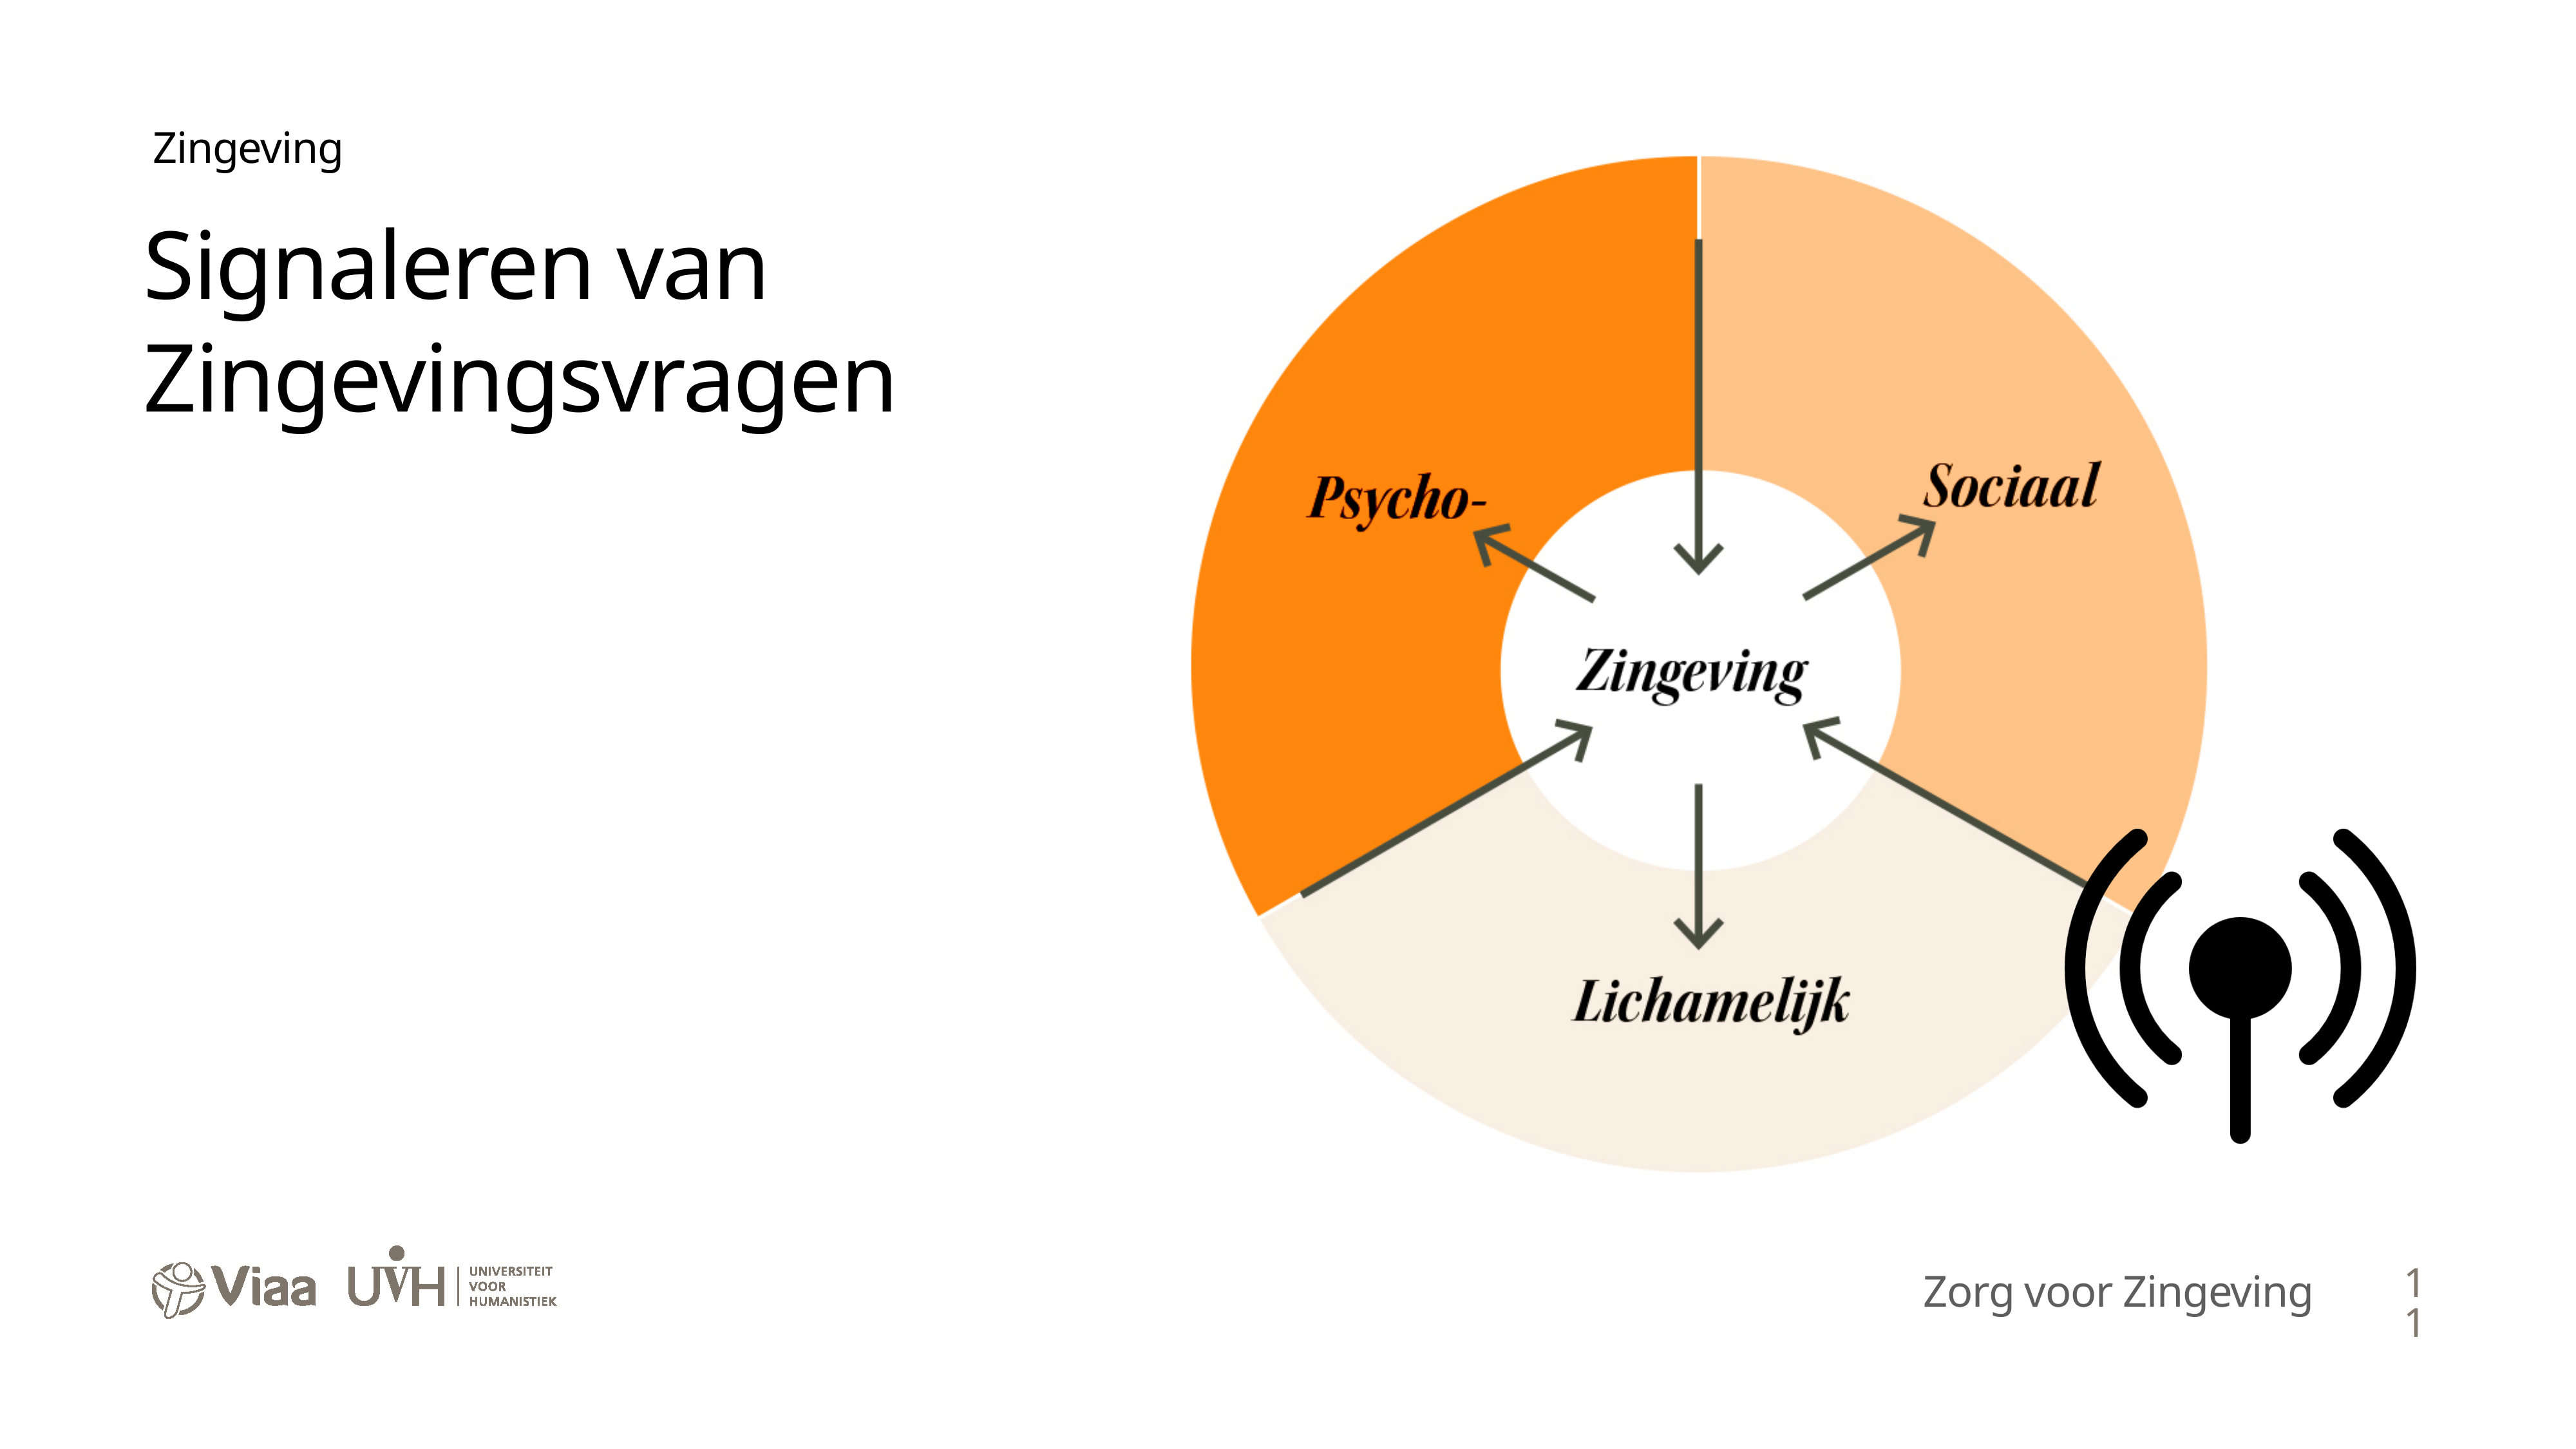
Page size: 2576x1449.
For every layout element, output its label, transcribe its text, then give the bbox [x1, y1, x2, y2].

picture [0, 0, 2576, 1449]
slide_number 11 [2398, 1257, 2430, 1318]
text_box Signaleren van Zingevingsvragen [138, 200, 1041, 436]
list Zorg voor Zingeving [721, 1268, 2320, 1333]
list Zingeving [147, 124, 1041, 190]
